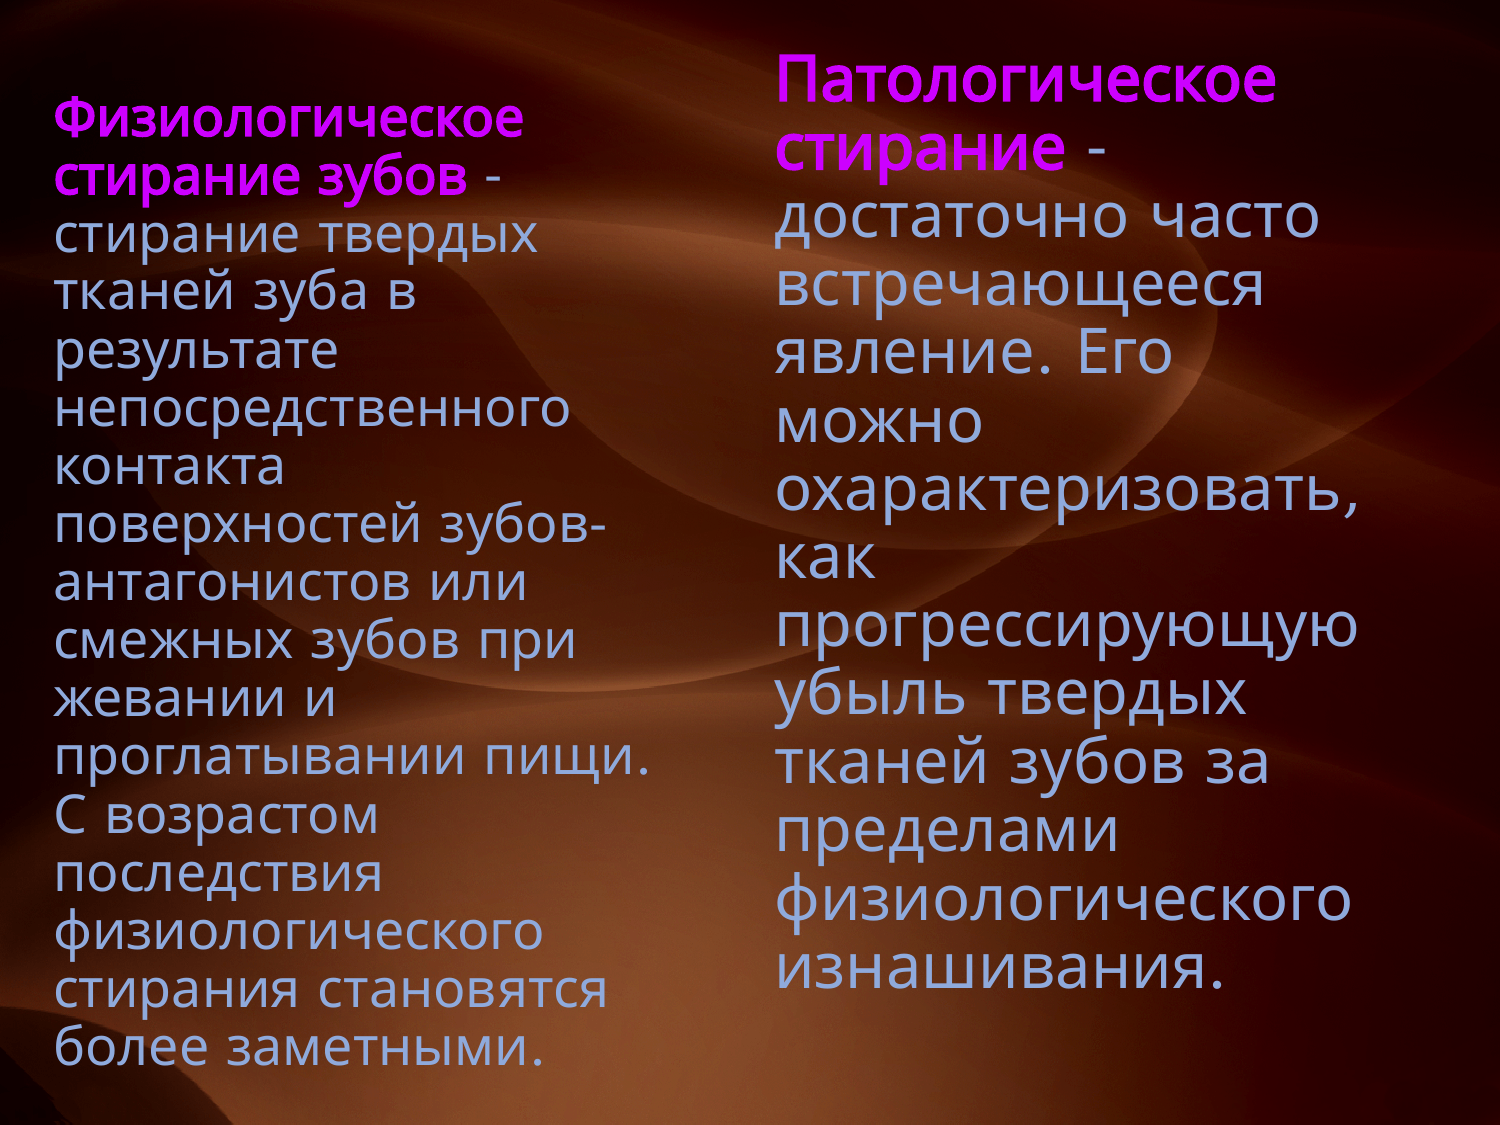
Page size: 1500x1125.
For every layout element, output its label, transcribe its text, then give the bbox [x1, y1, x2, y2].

list Физиологическое стирание зубов - стирание твердых тканей зуба в результате непосредственного контакта поверхностей зубов-антагонистов или смежных зубов при жевании и проглатывании пищи. С возрастом последствия физиологического стирания становятся более заметными. [38, 81, 676, 1089]
picture [0, 0, 1500, 1125]
list Патологическое стирание - достаточно часто встречающееся явление. Его можно охарактеризовать, как прогрессирующую убыль твердых тканей зубов за пределами физиологического изнашивания. [759, 38, 1397, 1014]
